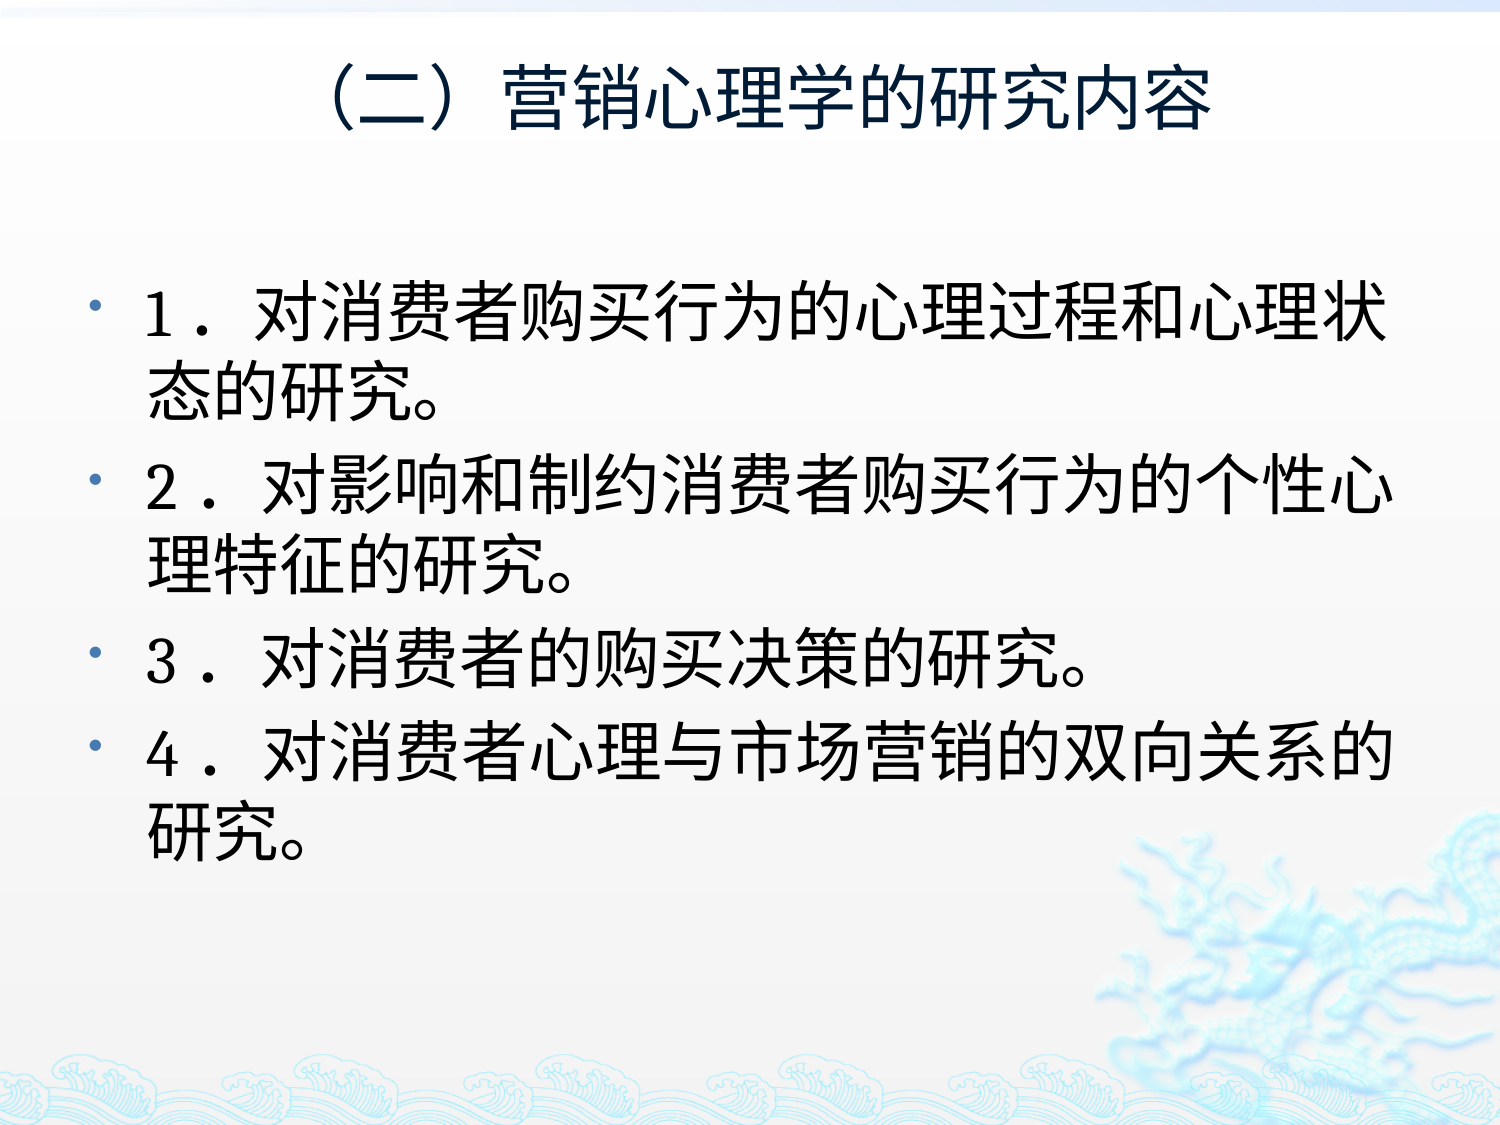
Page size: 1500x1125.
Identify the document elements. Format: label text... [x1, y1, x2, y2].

list 1．对消费者购买行为的心理过程和心理状态的研究。 2．对影响和制约消费者购买行为的个性心理特征的研究。 3．对消费者的购买决策的研究。 4．对消费者心理与市场营销的双向关系的研究。 [75, 262, 1425, 1005]
title （二）营销心理学的研究内容 [75, 45, 1425, 233]
